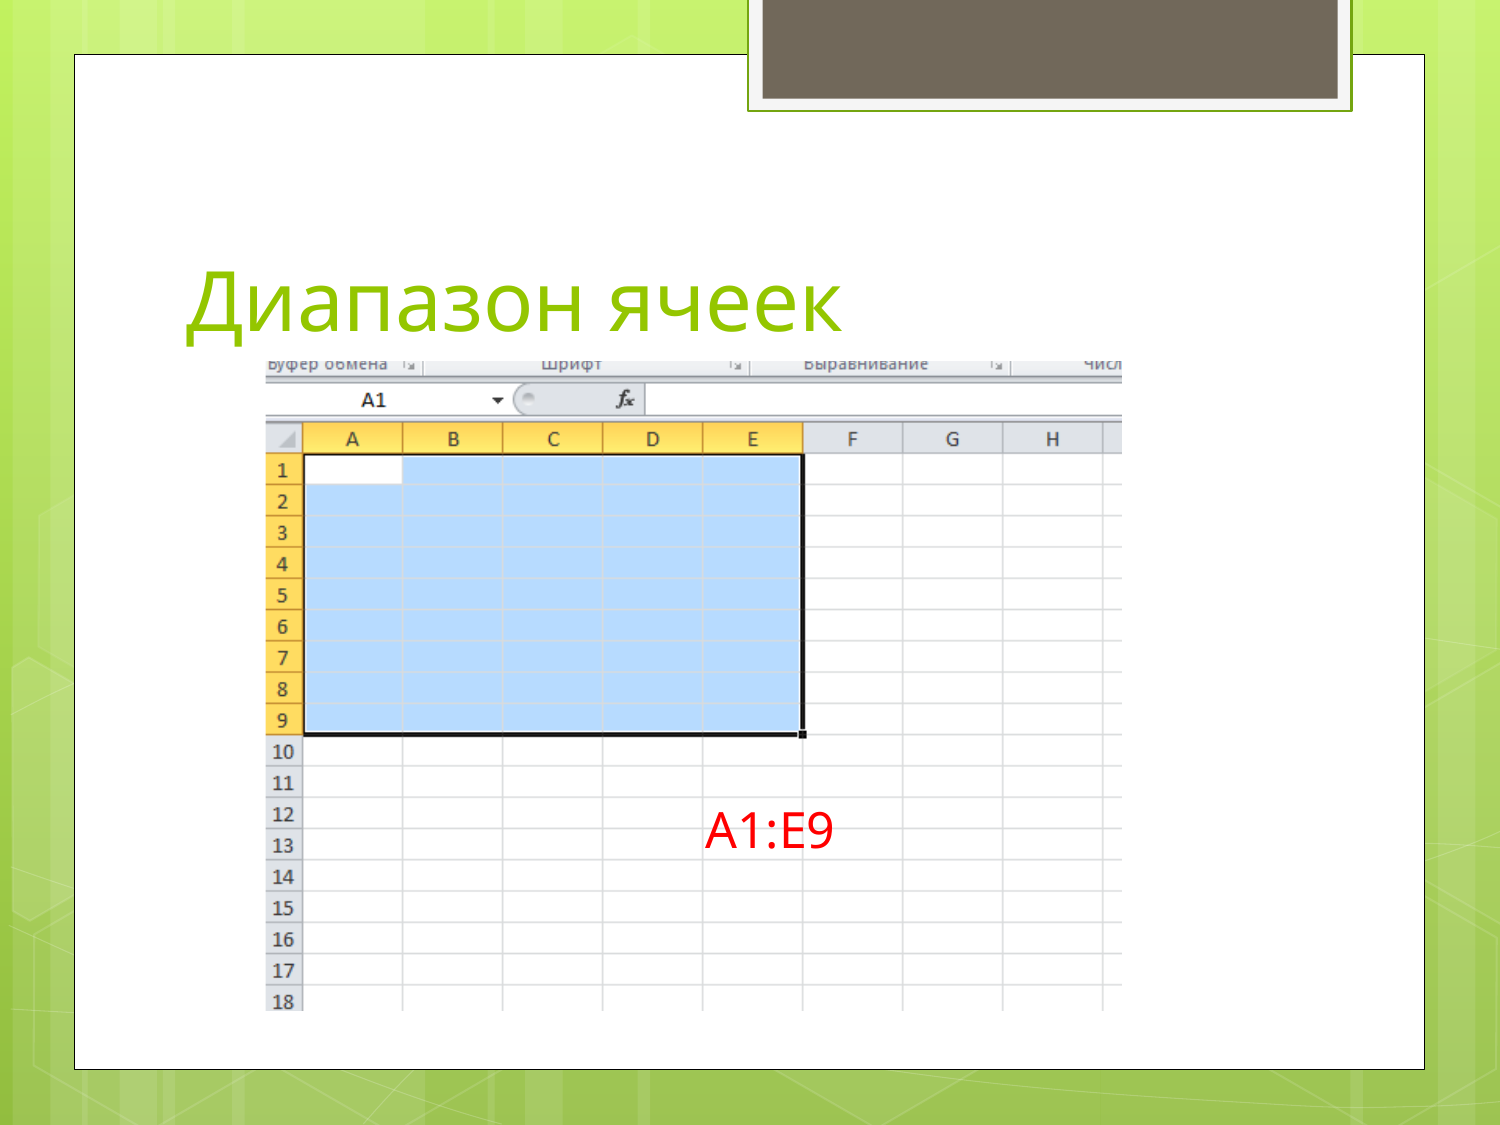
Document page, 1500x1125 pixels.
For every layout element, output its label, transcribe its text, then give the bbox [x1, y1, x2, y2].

picture [265, 361, 1123, 1011]
title Диапазон ячеек [171, 168, 1324, 357]
